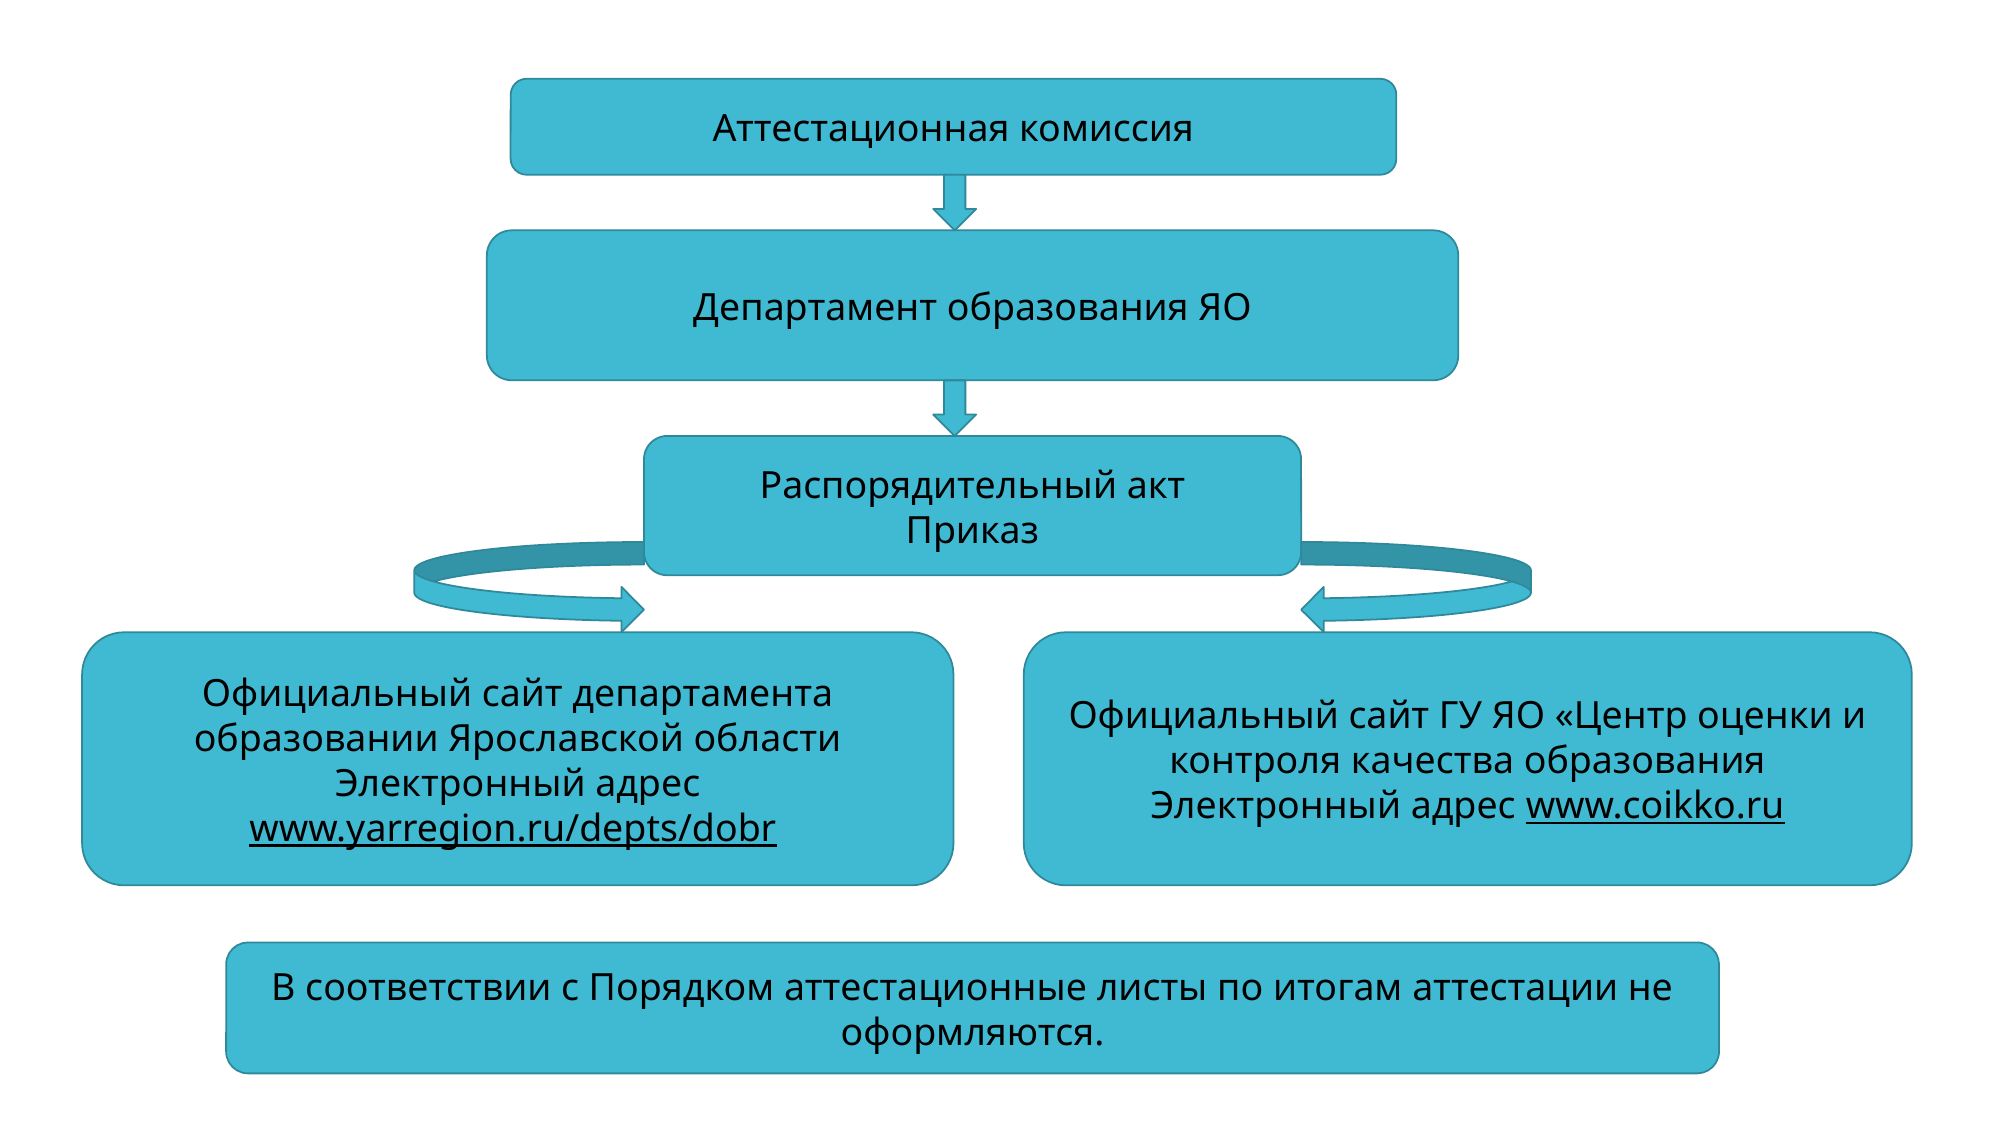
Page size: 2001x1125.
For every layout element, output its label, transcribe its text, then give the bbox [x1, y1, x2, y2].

text_box [932, 379, 977, 437]
text_box Аттестационная комиссия [509, 77, 1398, 176]
text_box В соответствии с Порядком аттестационные листы по итогам аттестации не оформляются. [225, 941, 1720, 1075]
text_box Официальный сайт департамента образовании Ярославской области Электронный адрес www.yarregion.ru/depts/dobr [81, 631, 955, 887]
text_box [1300, 541, 1532, 633]
text_box [932, 173, 977, 232]
text_box Департамент образования ЯО [485, 229, 1460, 382]
text_box Официальный сайт ГУ ЯО «Центр оценки и контроля качества образования Электронный адрес www.coikko.ru [1022, 631, 1913, 887]
text_box [413, 541, 645, 633]
text_box Распорядительный акт Приказ [643, 435, 1303, 577]
